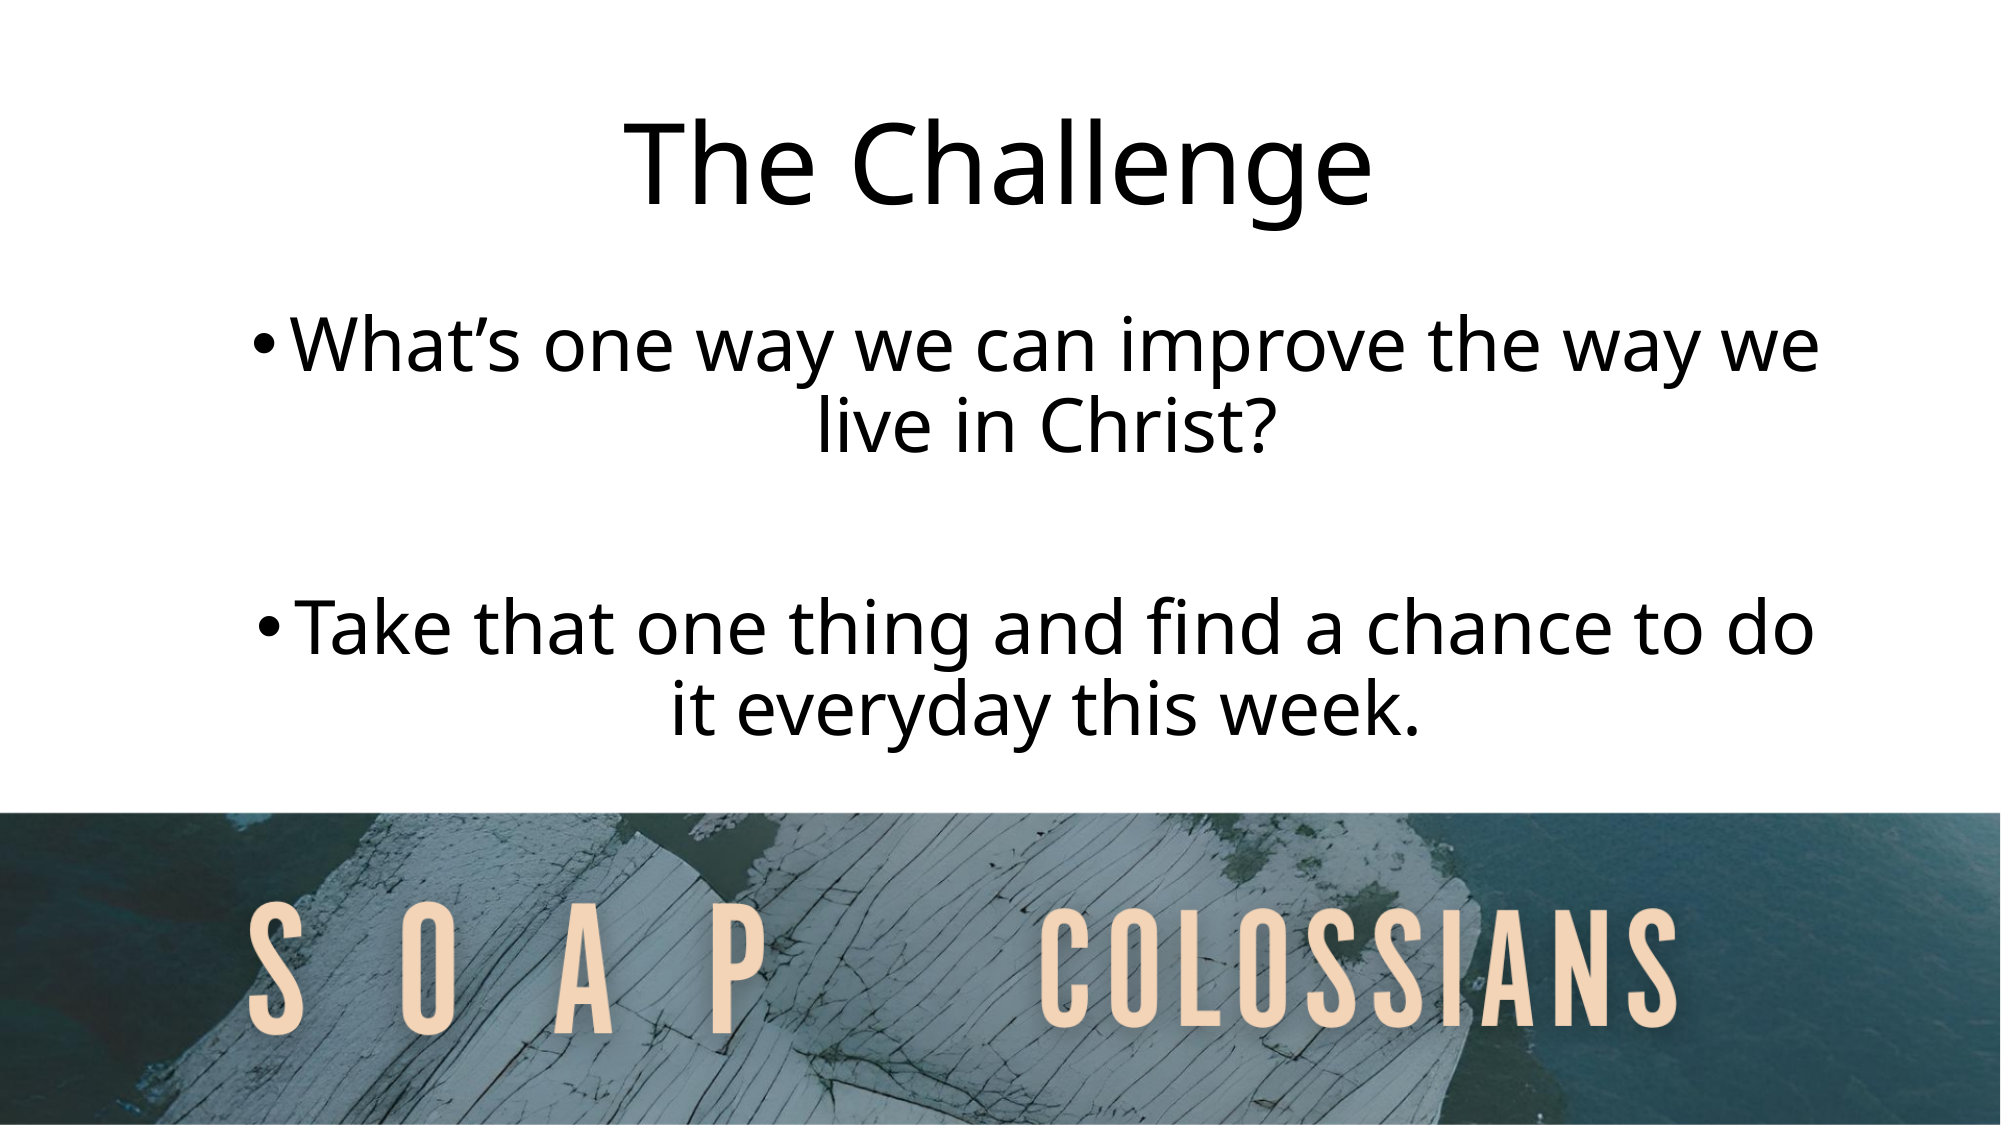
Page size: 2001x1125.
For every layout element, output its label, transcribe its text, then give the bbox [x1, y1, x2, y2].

picture [0, 0, 2001, 1125]
title The Challenge [137, 59, 1863, 278]
list What’s one way we can improve the way we live in Christ? Take that one thing and find a chance to do it everyday this week. [137, 299, 1863, 1014]
